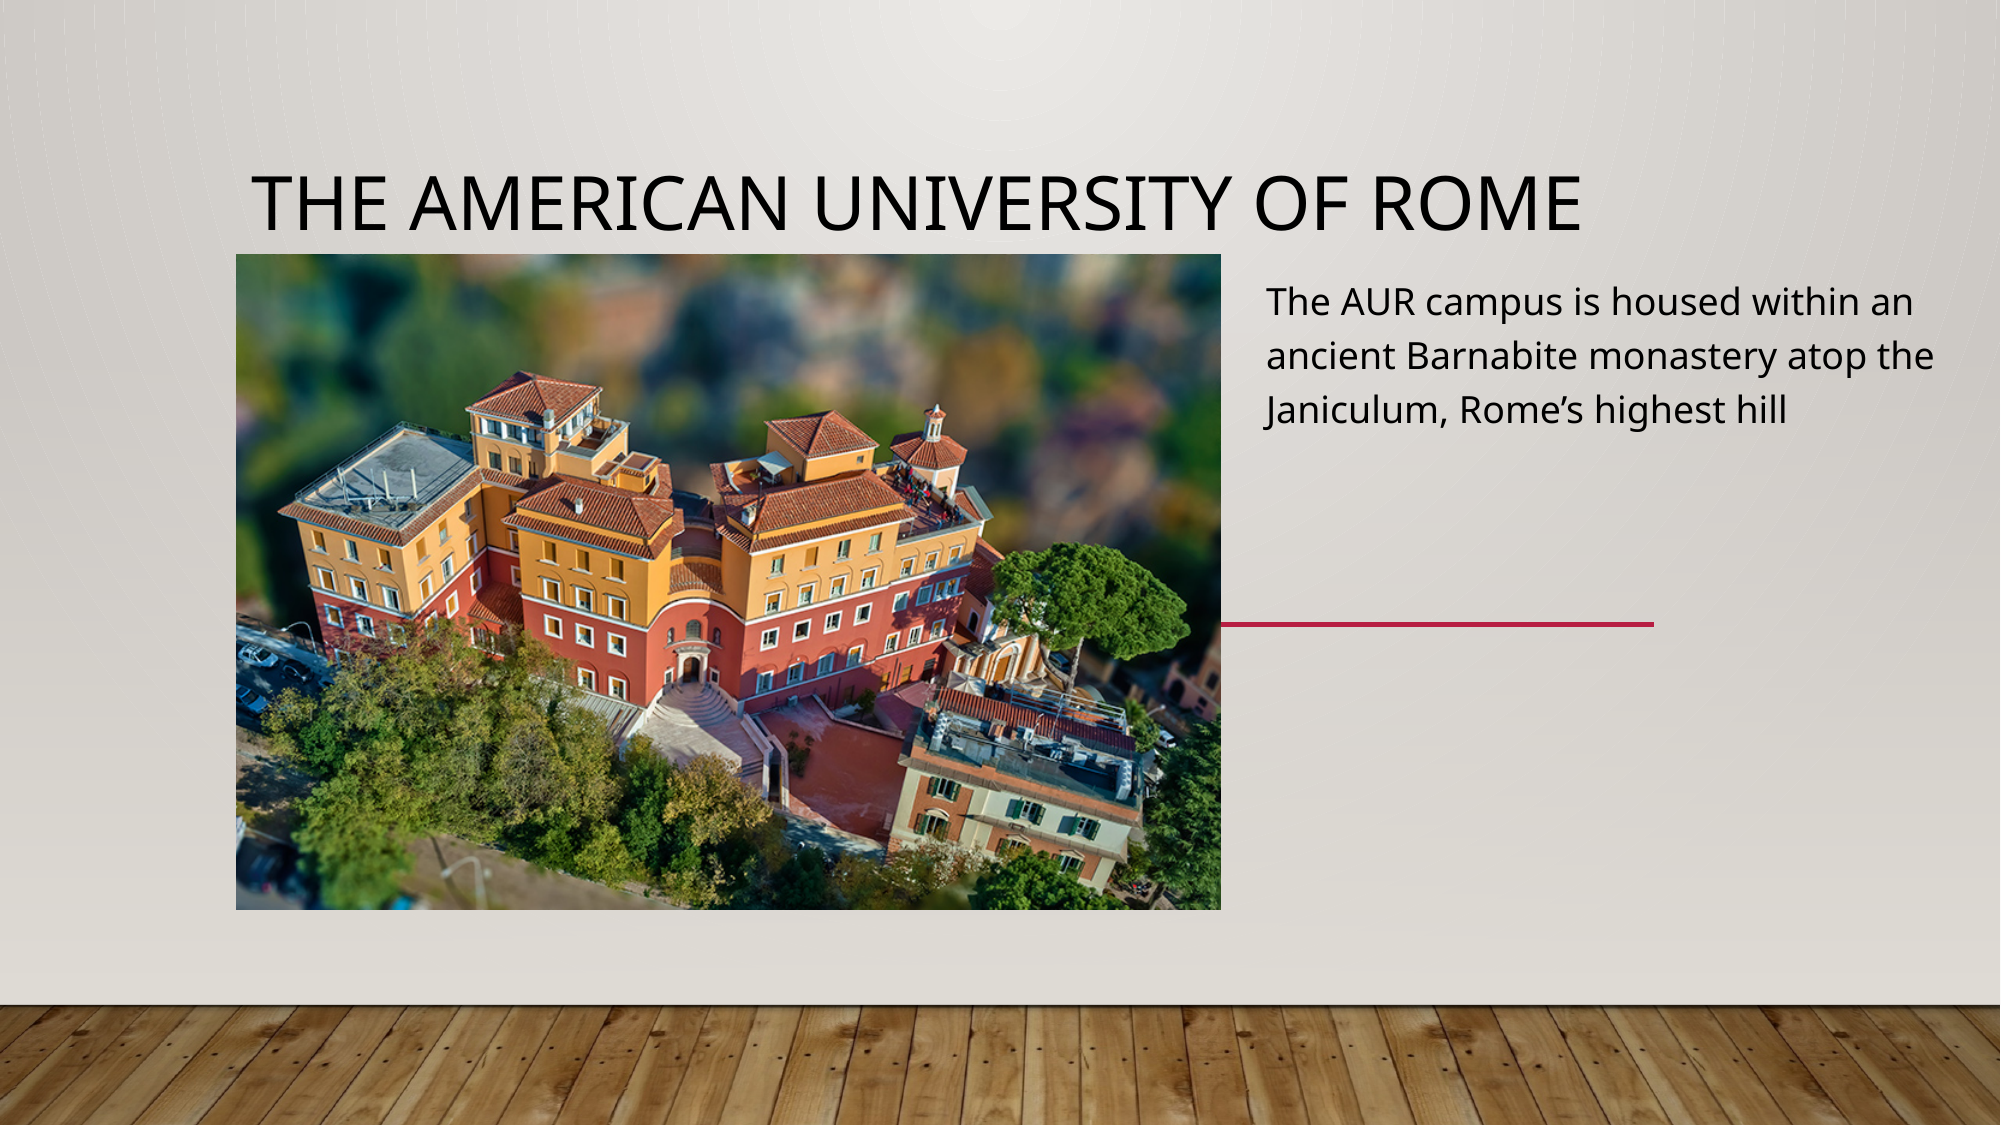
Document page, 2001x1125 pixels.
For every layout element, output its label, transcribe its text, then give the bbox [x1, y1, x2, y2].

list The AUR campus is housed within an ancient Barnabite monastery atop the Janiculum, Rome’s highest hill [1251, 254, 1955, 589]
picture [0, 1005, 2000, 1125]
picture [236, 254, 1221, 910]
title The American university of rome [236, 81, 1655, 255]
